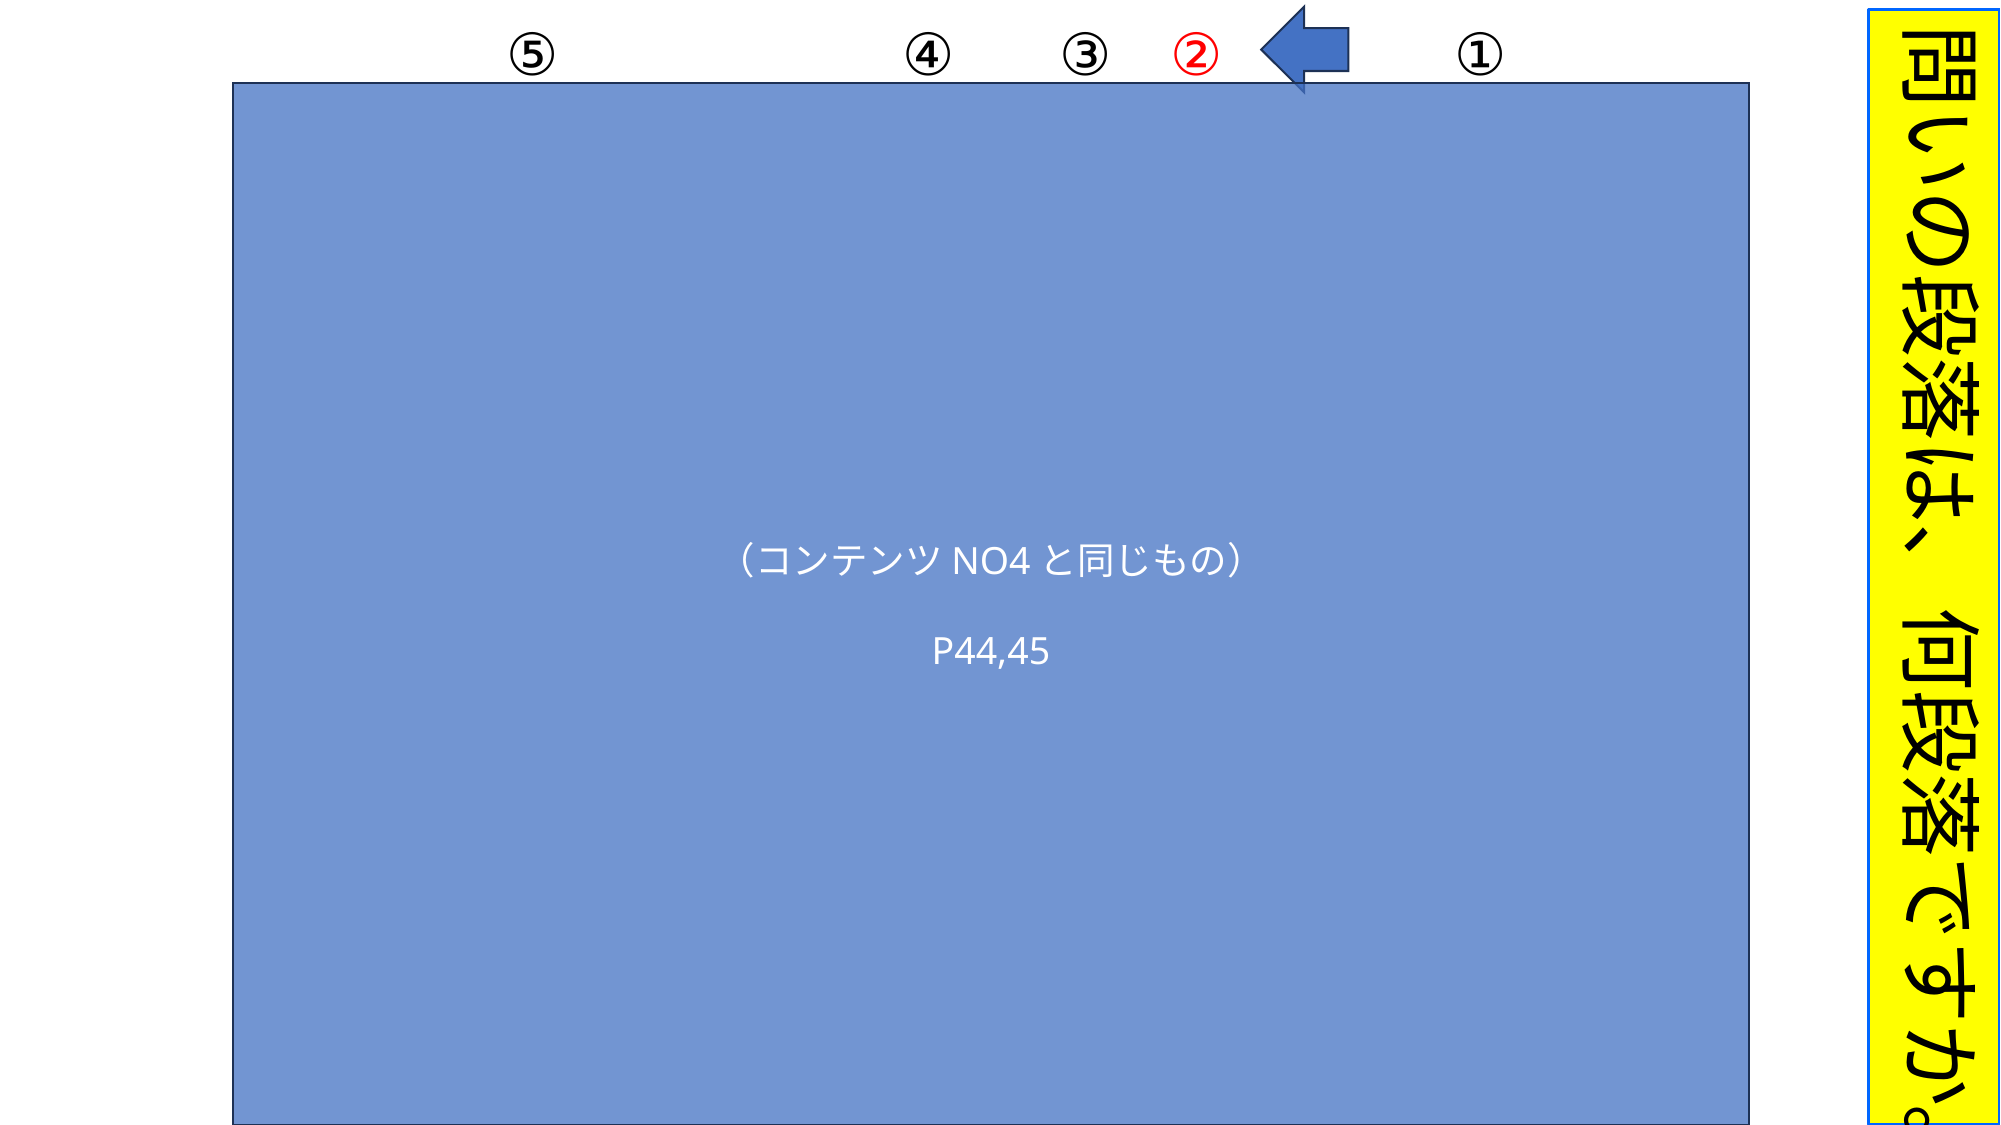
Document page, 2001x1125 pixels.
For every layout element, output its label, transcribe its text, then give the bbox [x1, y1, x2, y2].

text_box ④ [888, 9, 975, 82]
text_box [1259, 4, 1350, 82]
text_box ⑤ [491, 9, 578, 82]
text_box ① [1440, 9, 1526, 82]
text_box ② [1156, 9, 1242, 82]
text_box ③ [1044, 9, 1131, 82]
text_box 問いの段落は、何段落ですか。 [1868, 9, 2000, 1125]
text_box （コンテンツNO4と同じもの） P44,45 [232, 82, 1750, 1125]
